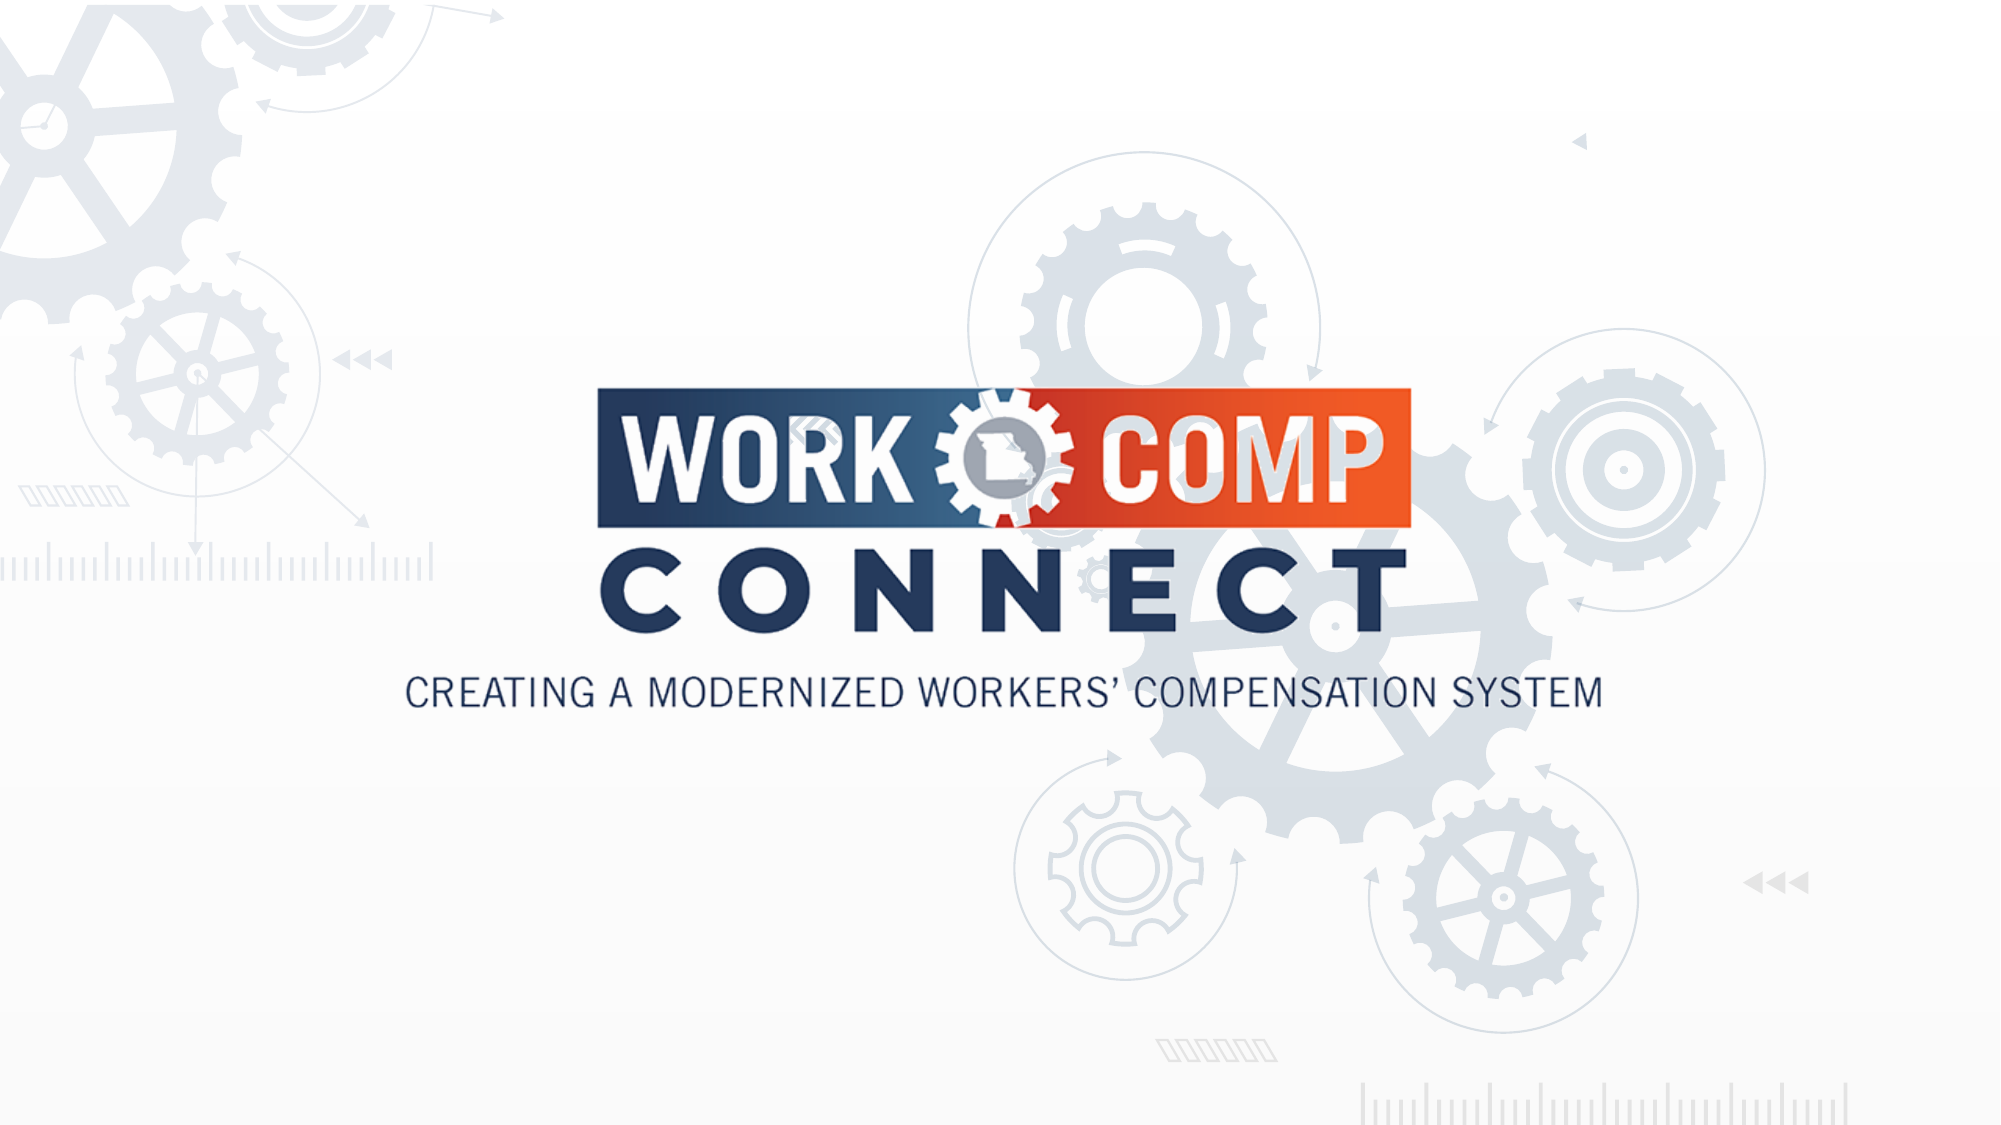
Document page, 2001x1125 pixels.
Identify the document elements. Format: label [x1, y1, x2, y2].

picture [379, 370, 1631, 730]
